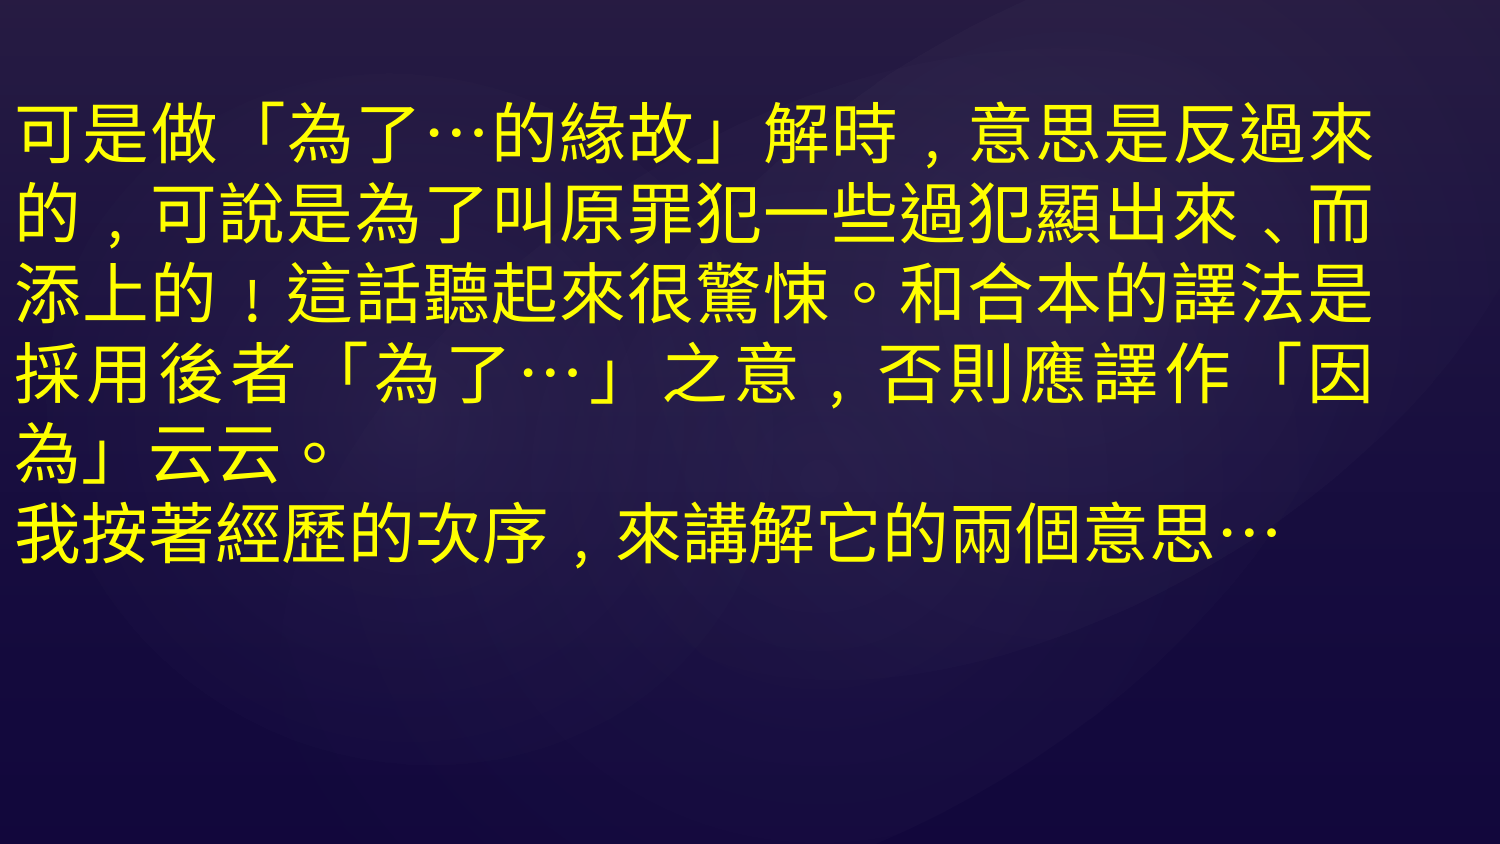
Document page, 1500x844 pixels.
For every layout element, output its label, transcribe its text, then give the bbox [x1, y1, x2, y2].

text_box 可是做「為了…的緣故」解時﹐意思是反過來的﹐可說是為了叫原罪犯一些過犯顯出來﹑而添上的﹗這話聽起來很驚悚。和合本的譯法是採用後者「為了…」之意﹐否則應譯作「因為」云云。 我按著經歷的次序﹐來講解它的兩個意思… [0, 84, 1390, 579]
